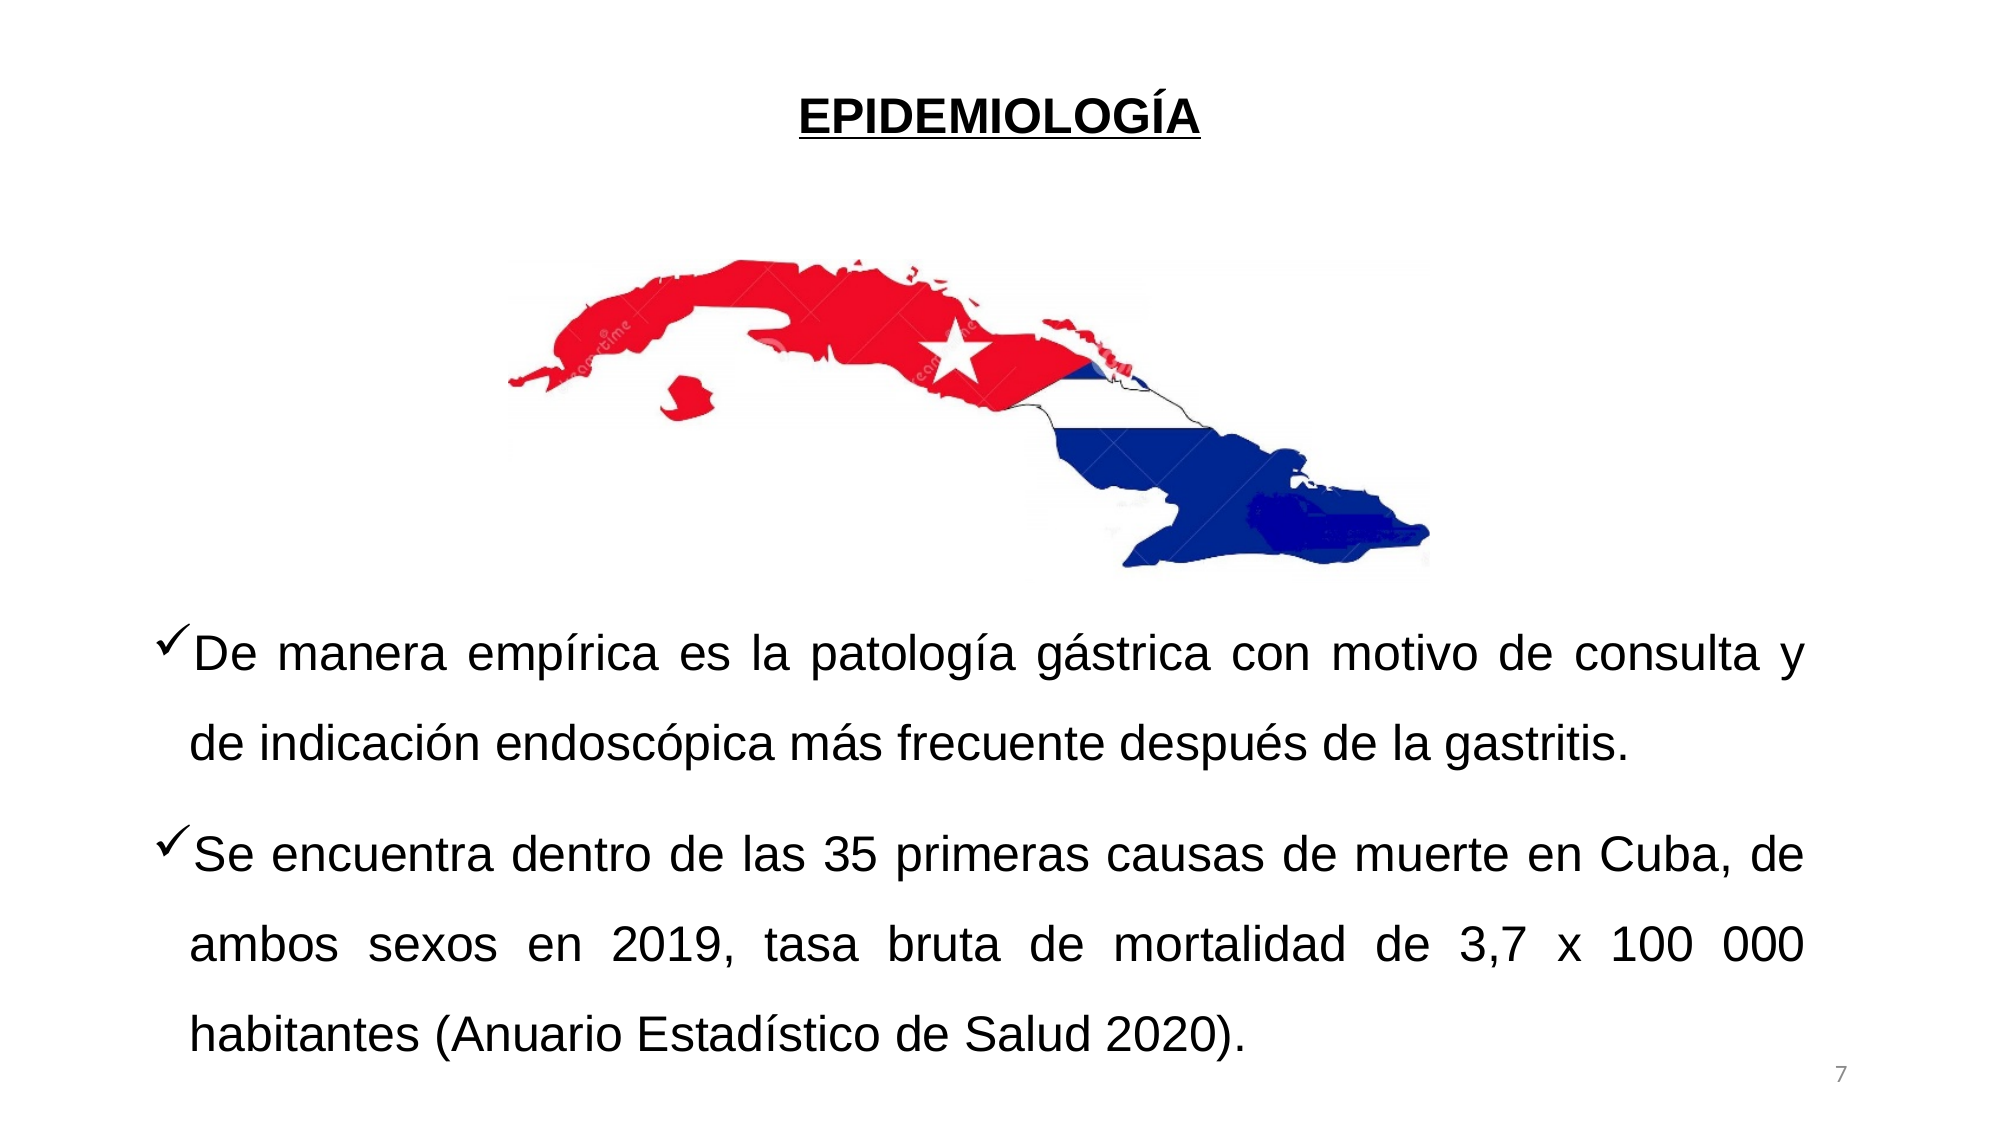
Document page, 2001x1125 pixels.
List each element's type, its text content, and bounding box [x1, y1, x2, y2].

slide_number 7 [1822, 1042, 1863, 1103]
list De manera empírica es la patología gástrica con motivo de consulta y de indicación endoscópica más frecuente después de la gastritis. Se encuentra dentro de las 35 primeras causas de muerte en Cuba, de ambos sexos en 2019, tasa bruta de mortalidad de 3,7 x 100 000 habitantes (Anuario Estadístico de Salud 2020). [137, 582, 1822, 1103]
picture [508, 259, 1430, 583]
title EPIDEMIOLOGÍA [137, 26, 1863, 210]
